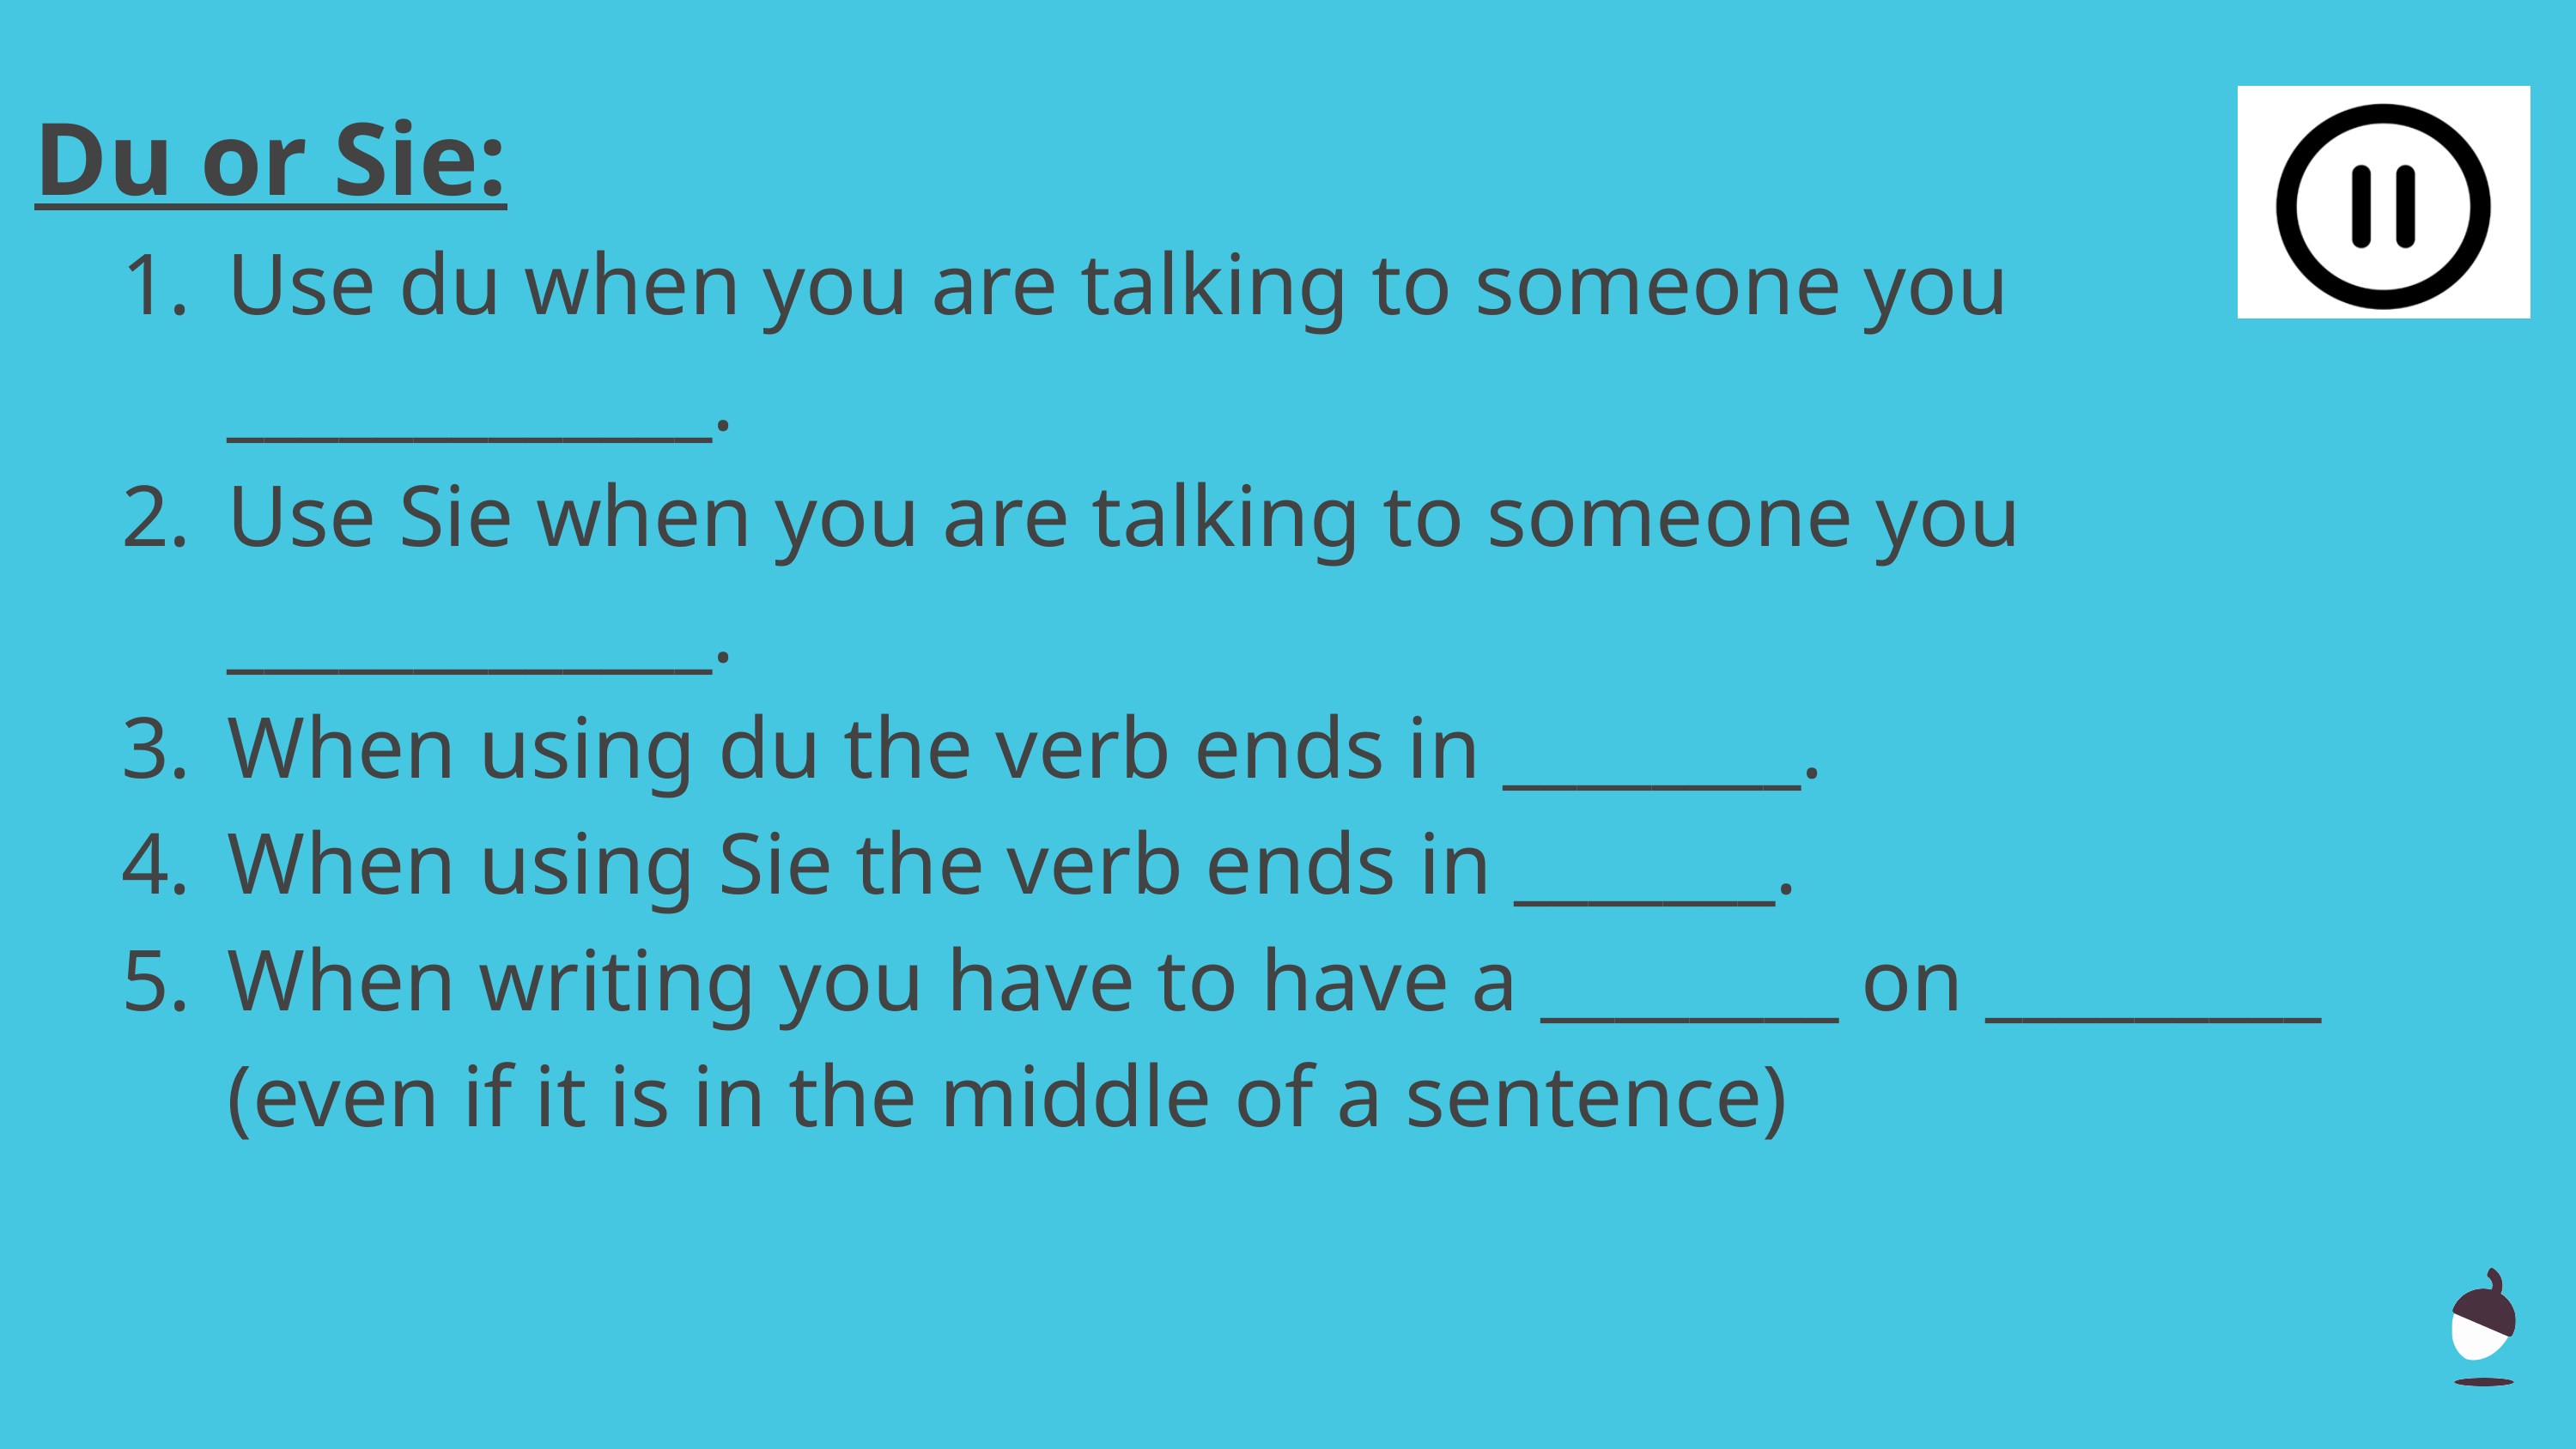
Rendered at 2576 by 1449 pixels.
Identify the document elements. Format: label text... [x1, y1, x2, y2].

picture [2238, 85, 2530, 318]
title Du or Sie: Use du when you are talking to someone you _____________. Use Sie when you are talking to someone you _____________. When using du the verb ends in ________. When using Sie the verb ends in _______. When writing you have to have a ________ on _________ (even if it is in the middle of a sentence) [34, 77, 2352, 976]
picture [2451, 1268, 2516, 1386]
